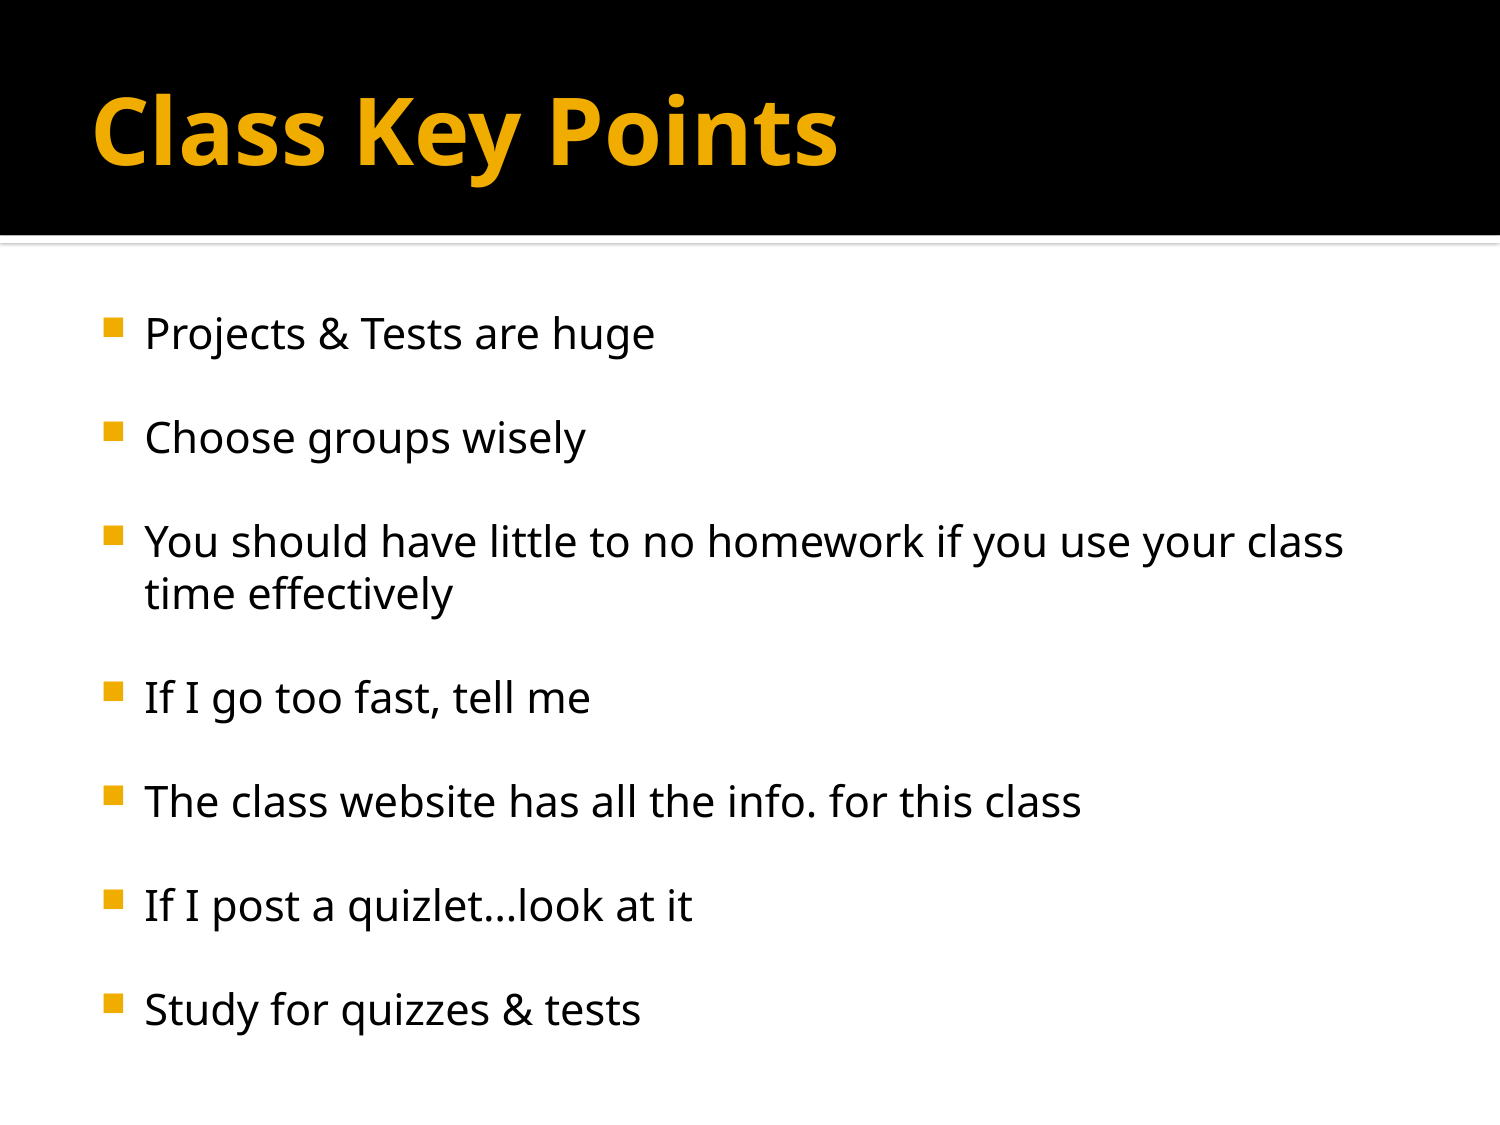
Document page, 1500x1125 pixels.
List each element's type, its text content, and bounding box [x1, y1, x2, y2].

list Projects & Tests are huge Choose groups wisely You should have little to no homework if you use your class time effectively If I go too fast, tell me The class website has all the info. for this class If I post a quizlet…look at it Study for quizzes & tests [75, 291, 1425, 1050]
title Class Key Points [75, 25, 1425, 231]
